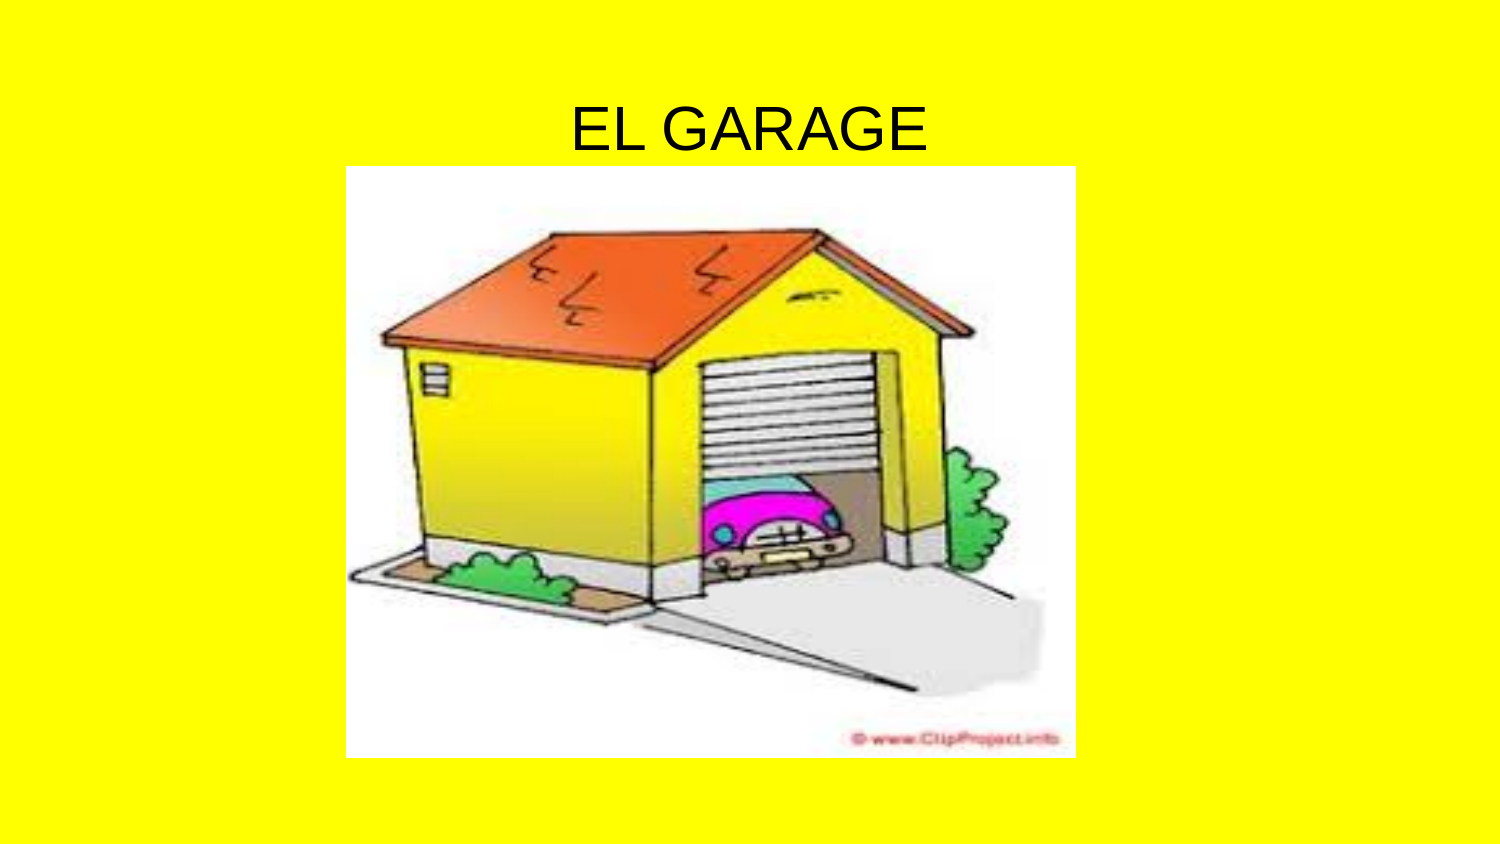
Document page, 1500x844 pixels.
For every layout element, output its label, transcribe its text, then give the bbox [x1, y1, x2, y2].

picture [345, 166, 1076, 758]
title EL GARAGE [51, 72, 1449, 167]
